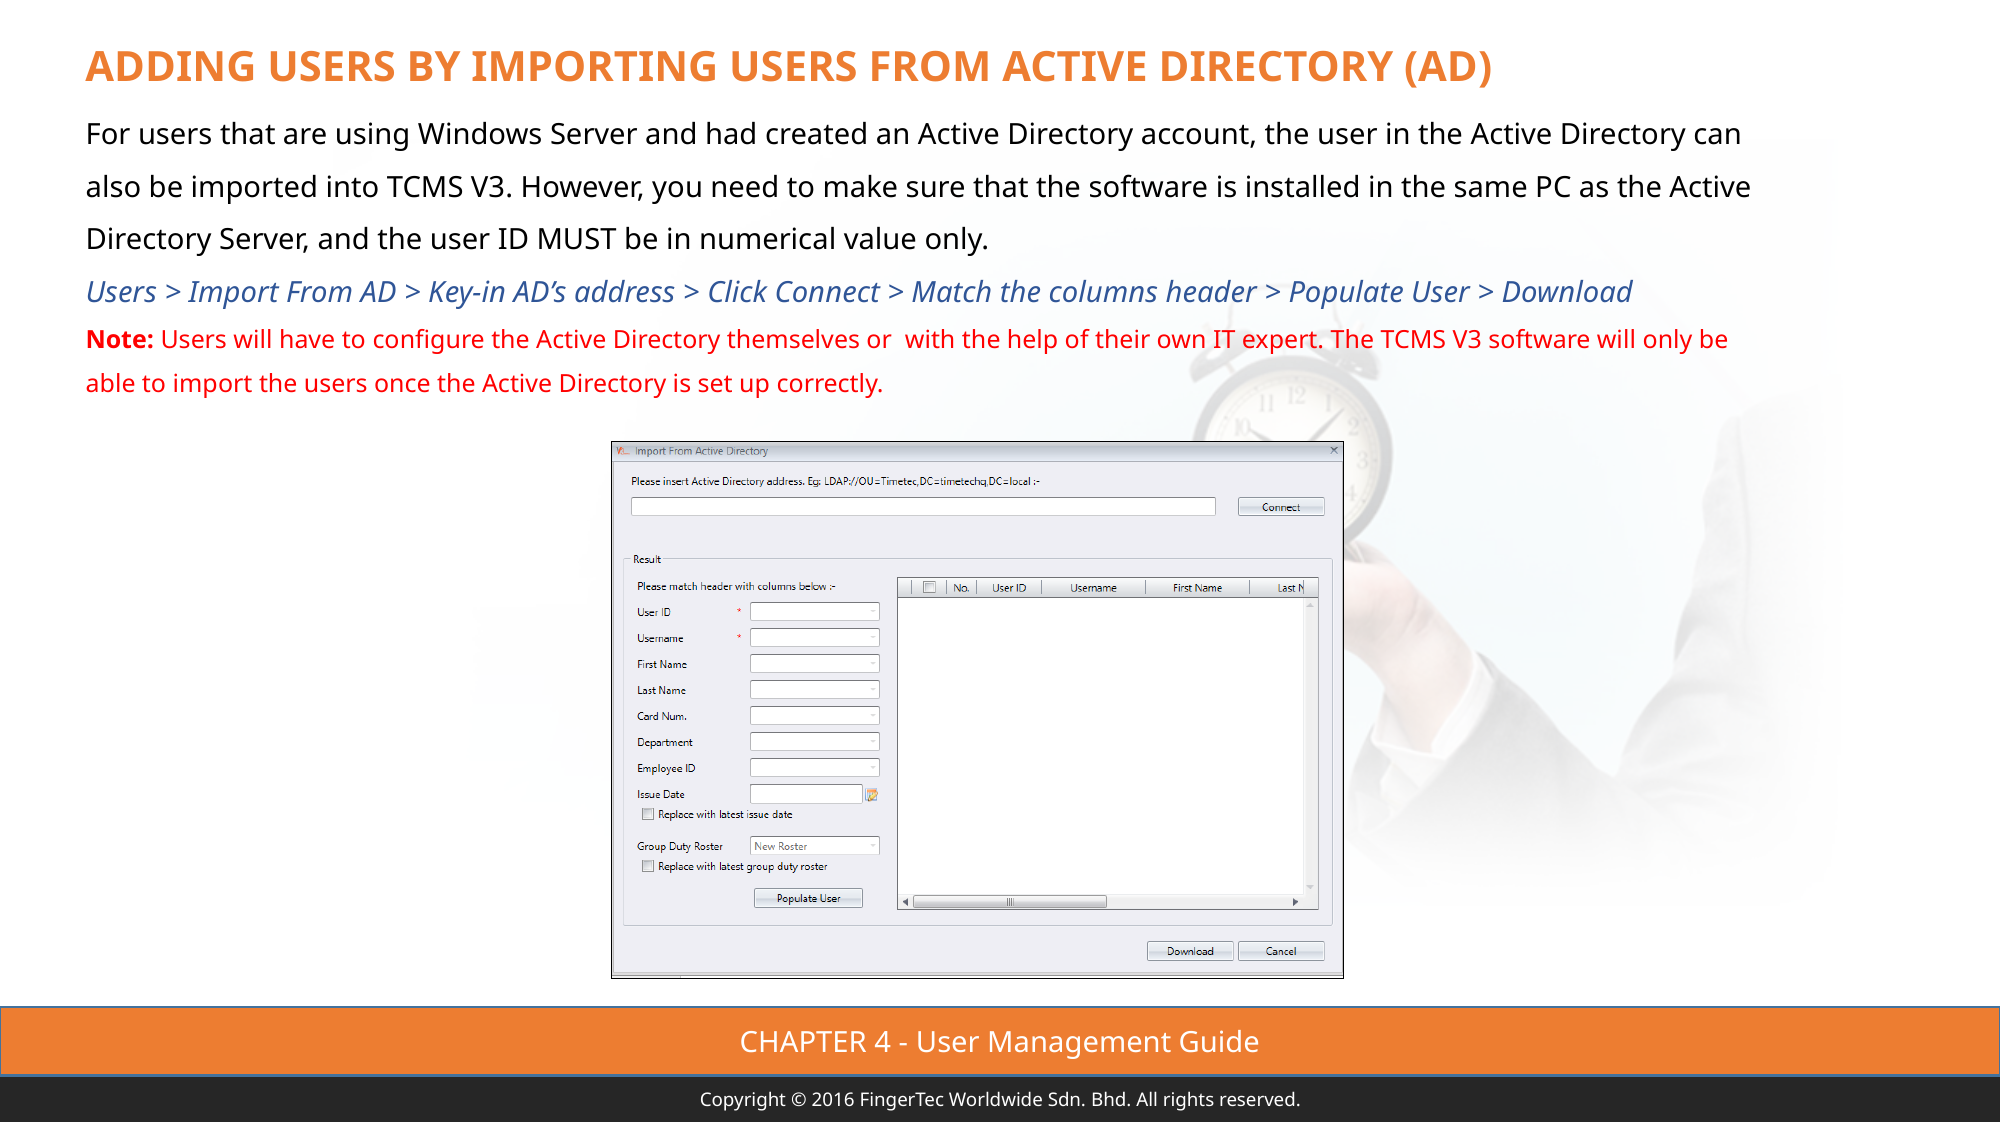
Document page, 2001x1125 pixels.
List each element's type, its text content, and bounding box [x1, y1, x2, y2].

text_box For users that are using Windows Server and had created an Active Directory account, the user in the Active Directory can also be imported into TCMS V3. However, you need to make sure that the software is installed in the same PC as the Active Directory Server, and the user ID MUST be in numerical value only. Users > Import From AD > Key-in AD’s address > Click Connect > Match the columns header > Populate User > Download Note: Users will have to configure the Active Directory themselves or with the help of their own IT expert. The TCMS V3 software will only be able to import the users once the Active Directory is set up correctly. [70, 90, 1796, 456]
text_box Copyright © 2016 FingerTec Worldwide Sdn. Bhd. All rights reserved. [0, 1077, 2000, 1122]
picture [611, 441, 1344, 979]
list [329, 139, 1853, 906]
text_box ADDING USERS BY IMPORTING USERS FROM ACTIVE DIRECTORY (AD) [70, 32, 1643, 90]
text_box CHAPTER 4 - User Management Guide [0, 1006, 2000, 1077]
